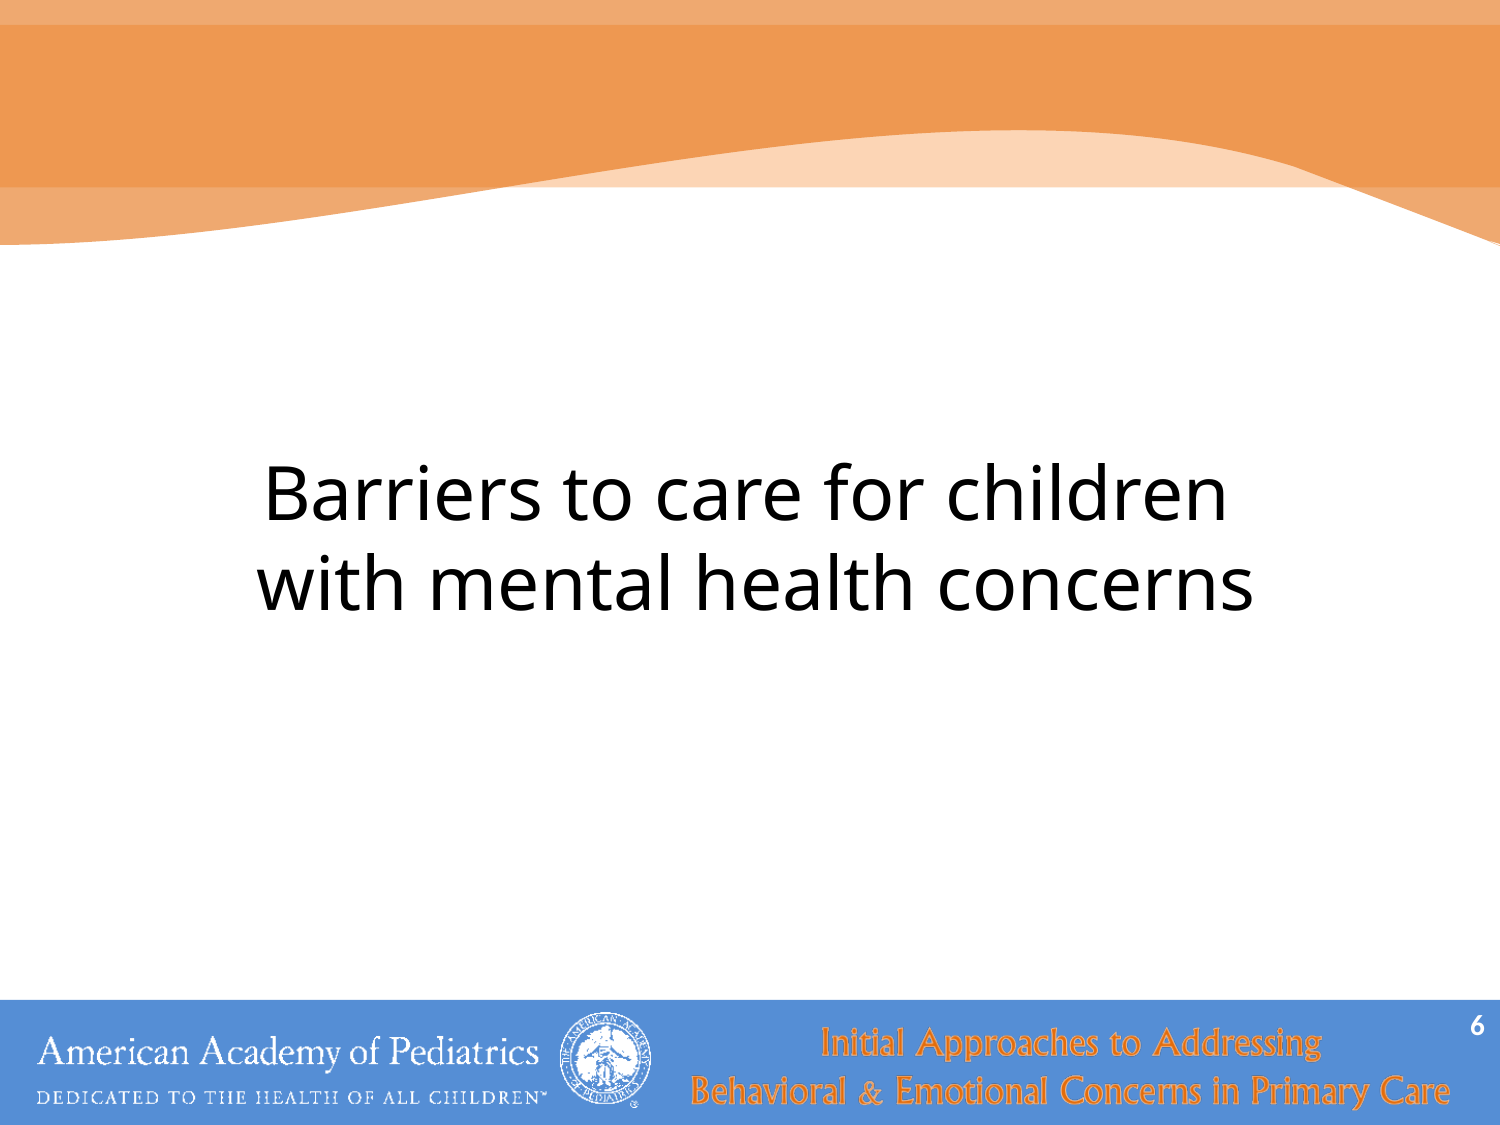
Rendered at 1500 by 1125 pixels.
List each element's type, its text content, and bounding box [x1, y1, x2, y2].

list Barriers to care for children with mental health concerns [62, 249, 1450, 963]
picture [37, 1012, 1490, 1125]
slide_number 6 [1149, 993, 1500, 1054]
